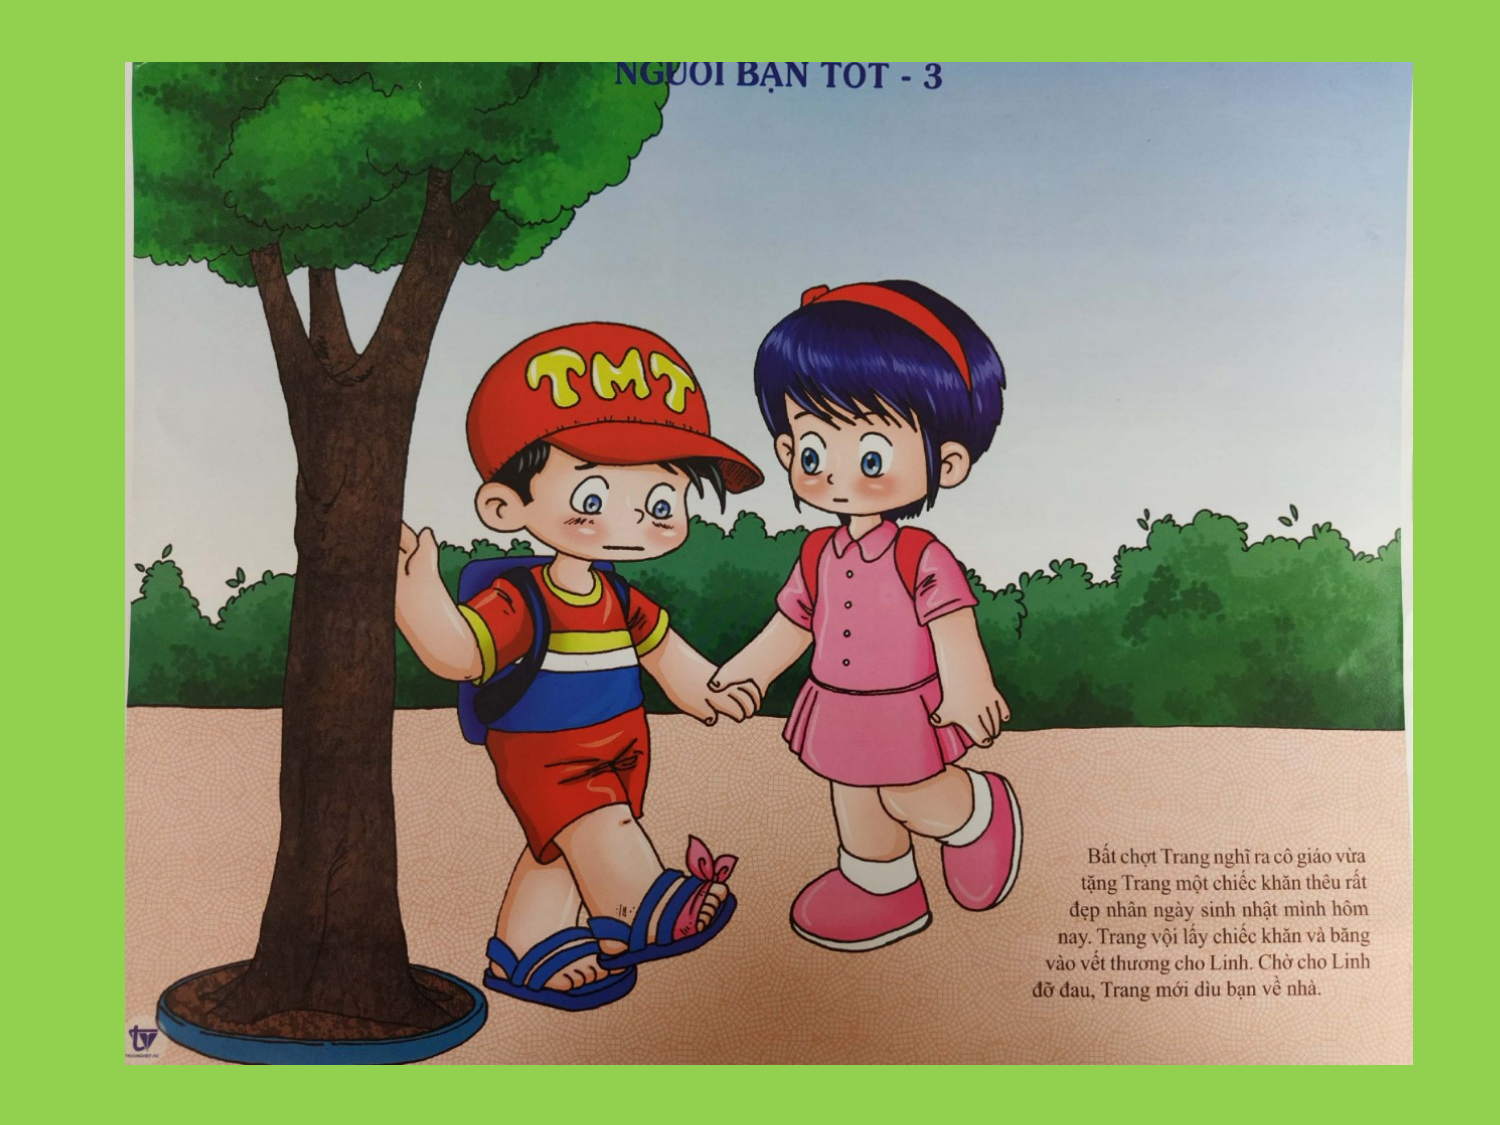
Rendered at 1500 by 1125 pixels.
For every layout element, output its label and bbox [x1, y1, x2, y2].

picture [124, 61, 1413, 1066]
